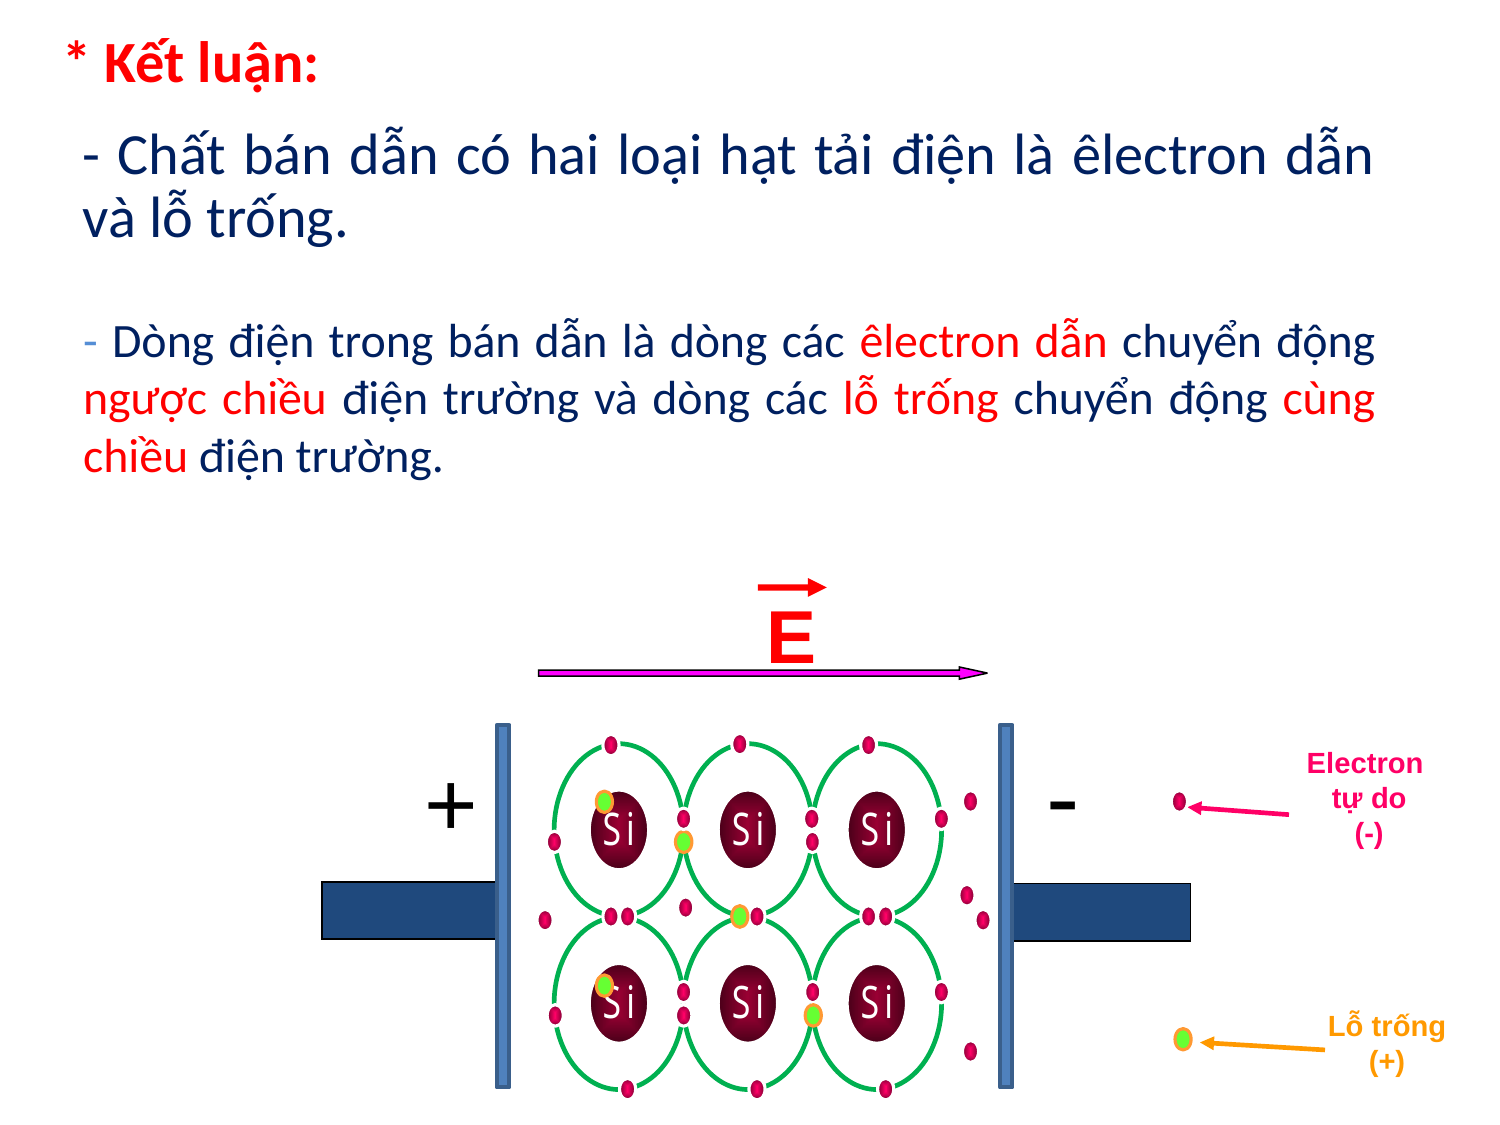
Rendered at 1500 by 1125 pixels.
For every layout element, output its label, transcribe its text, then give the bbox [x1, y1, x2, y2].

text_box E [751, 677, 832, 686]
text_box [621, 1096, 634, 1100]
text_box [757, 581, 827, 594]
text_box [879, 1096, 892, 1100]
text_box [750, 1096, 764, 1100]
text_box - Chất bán dẫn có hai loại hạt tải điện là êlectron dẫn và lỗ trống. [68, 116, 1391, 271]
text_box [321, 724, 1191, 1088]
text_box [538, 666, 988, 680]
text_box E [751, 581, 832, 670]
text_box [1194, 737, 1451, 860]
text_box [1199, 999, 1462, 1087]
text_box * Kết luận: [47, 24, 380, 126]
list - Dòng điện trong bán dẫn là dòng các êlectron dẫn chuyển động ngược chiều điện trường và dòng các lỗ trống chuyển động cùng chiều điện trường. [68, 302, 1391, 491]
